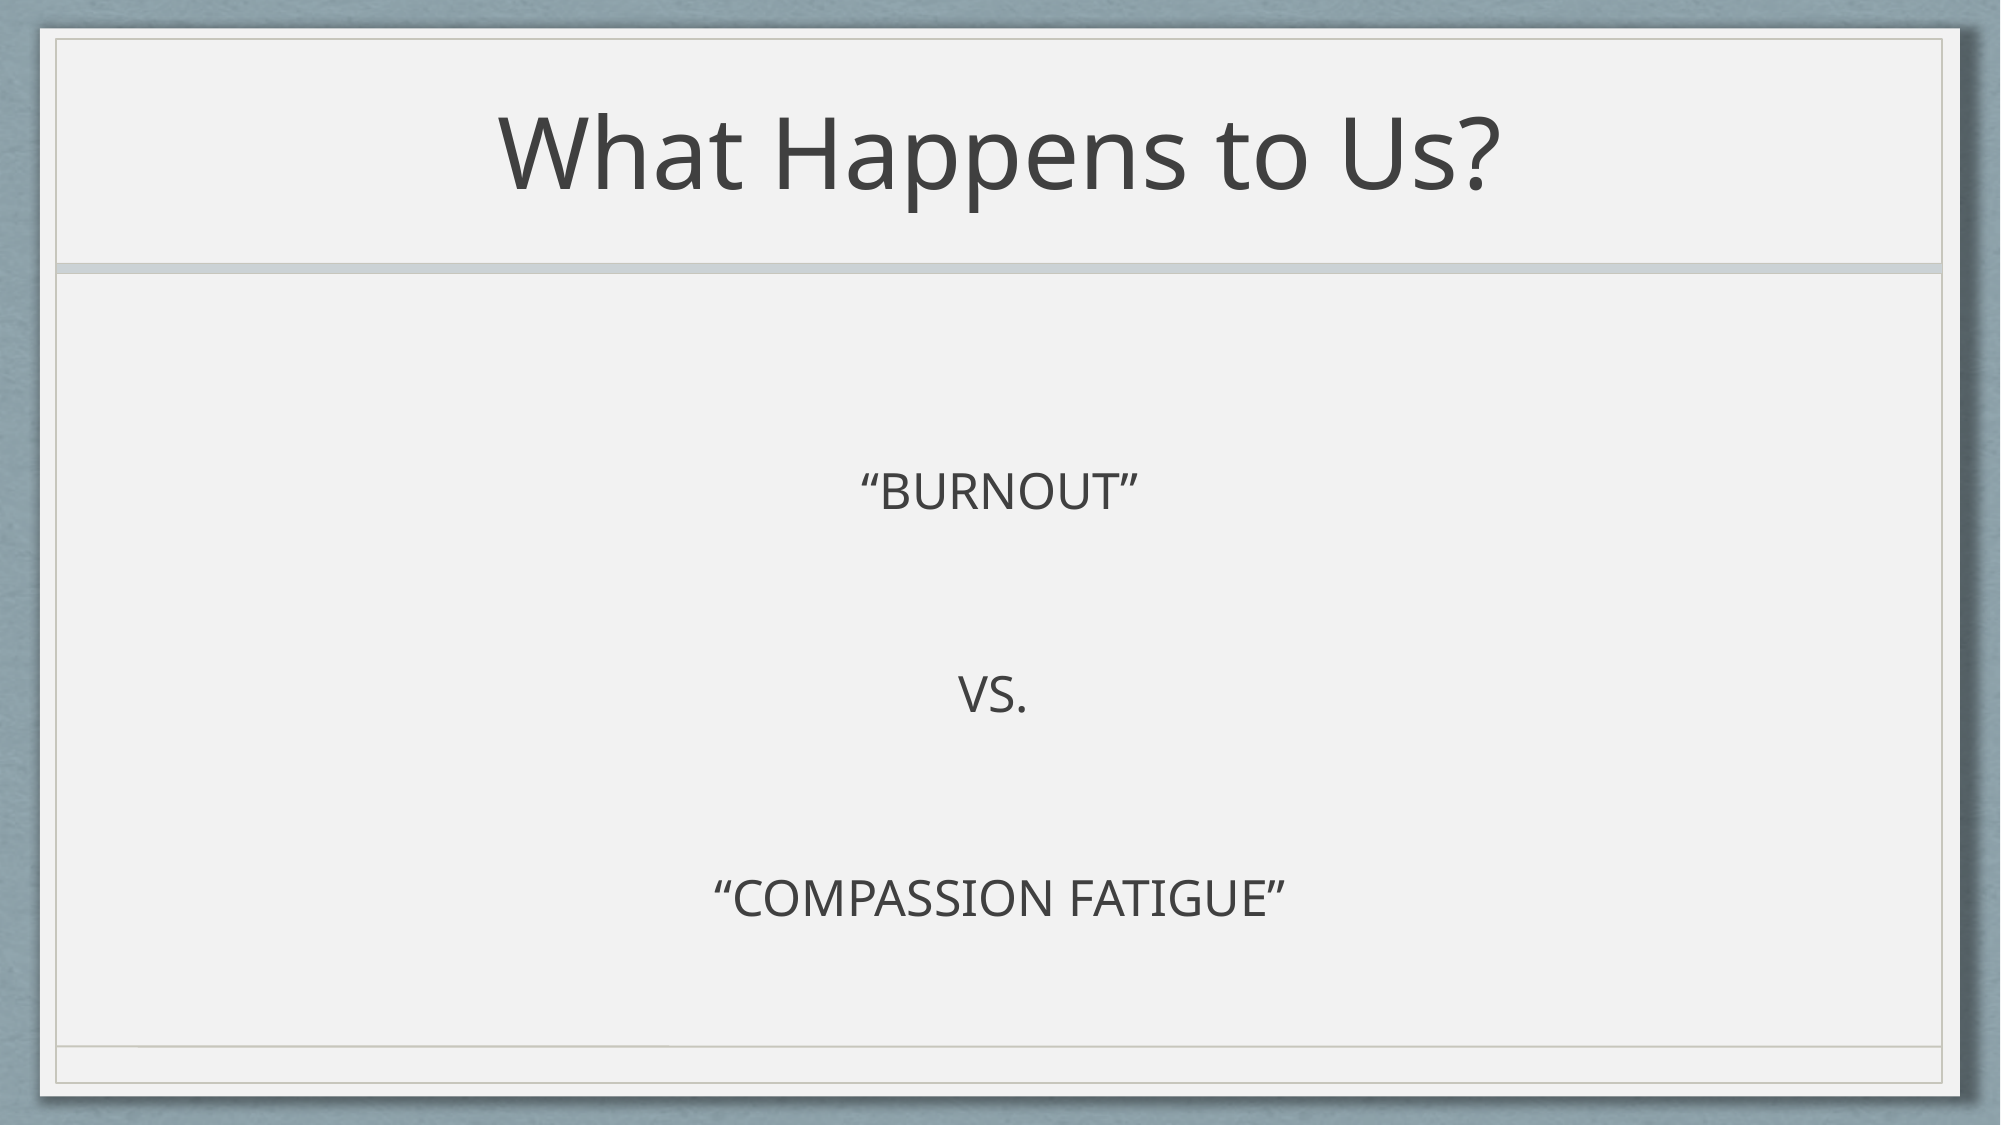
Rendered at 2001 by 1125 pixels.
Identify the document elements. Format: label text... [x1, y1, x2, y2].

list “BURNOUT” VS. “COMPASSION FATIGUE” [196, 350, 1804, 995]
title What Happens to Us? [196, 40, 1804, 260]
